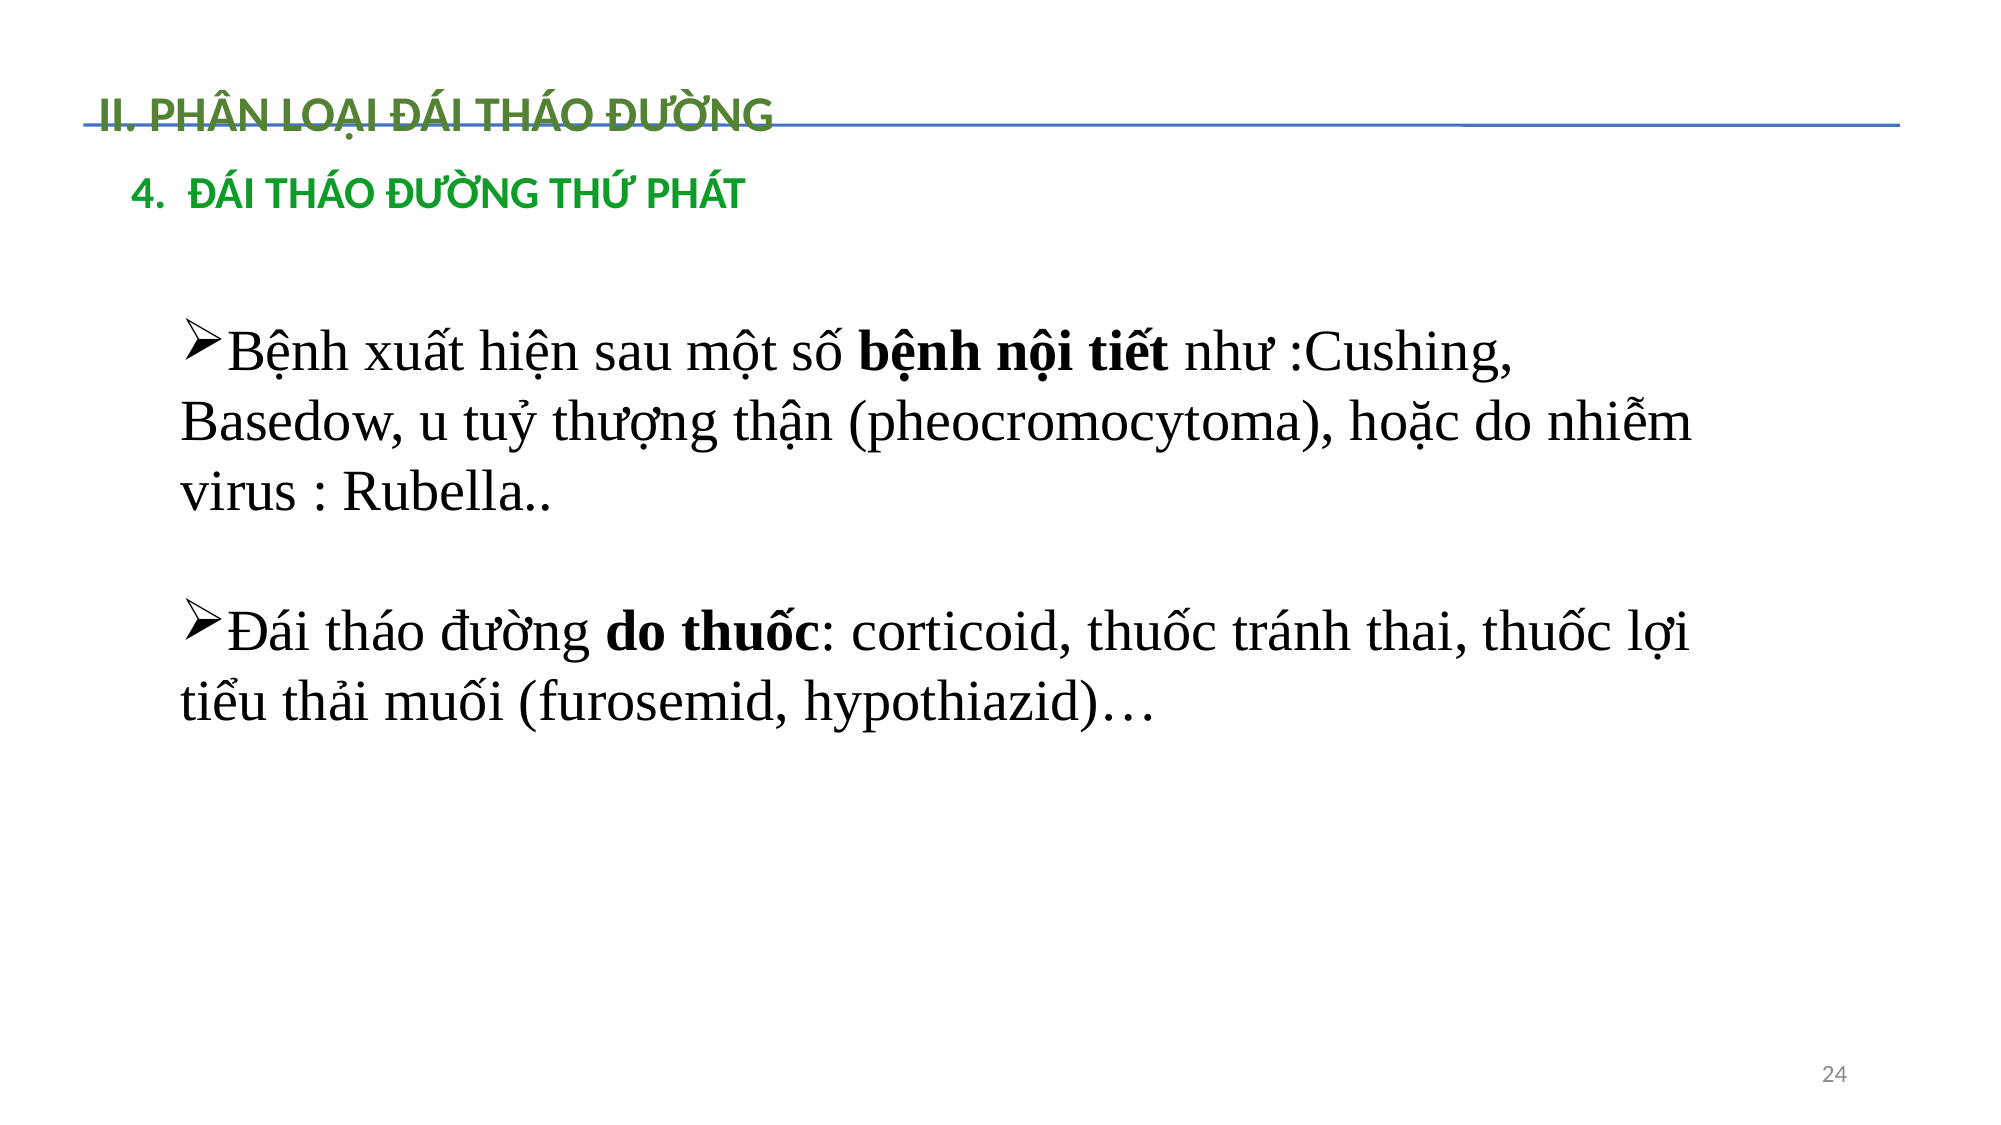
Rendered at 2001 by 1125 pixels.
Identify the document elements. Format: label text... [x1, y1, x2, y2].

text_box II. PHÂN LOẠI ĐÁI THÁO ĐƯỜNG [83, 44, 1900, 124]
text_box 4. ĐÁI THÁO ĐƯỜNG THỨ PHÁT [116, 155, 1900, 226]
text_box II. PHÂN LOẠI ĐÁI THÁO ĐƯỜNG [83, 126, 1900, 149]
slide_number 24 [1412, 1042, 1863, 1103]
text_box Bệnh xuất hiện sau một số bệnh nội tiết như :Cushing, Basedow, u tuỷ thượng thận (pheocromocytoma), hoặc do nhiễm virus : Rubella.. Đái tháo đường do thuốc: corticoid, thuốc tránh thai, thuốc lợi tiểu thải muối (furosemid, hypothiazid)… [165, 304, 1730, 740]
